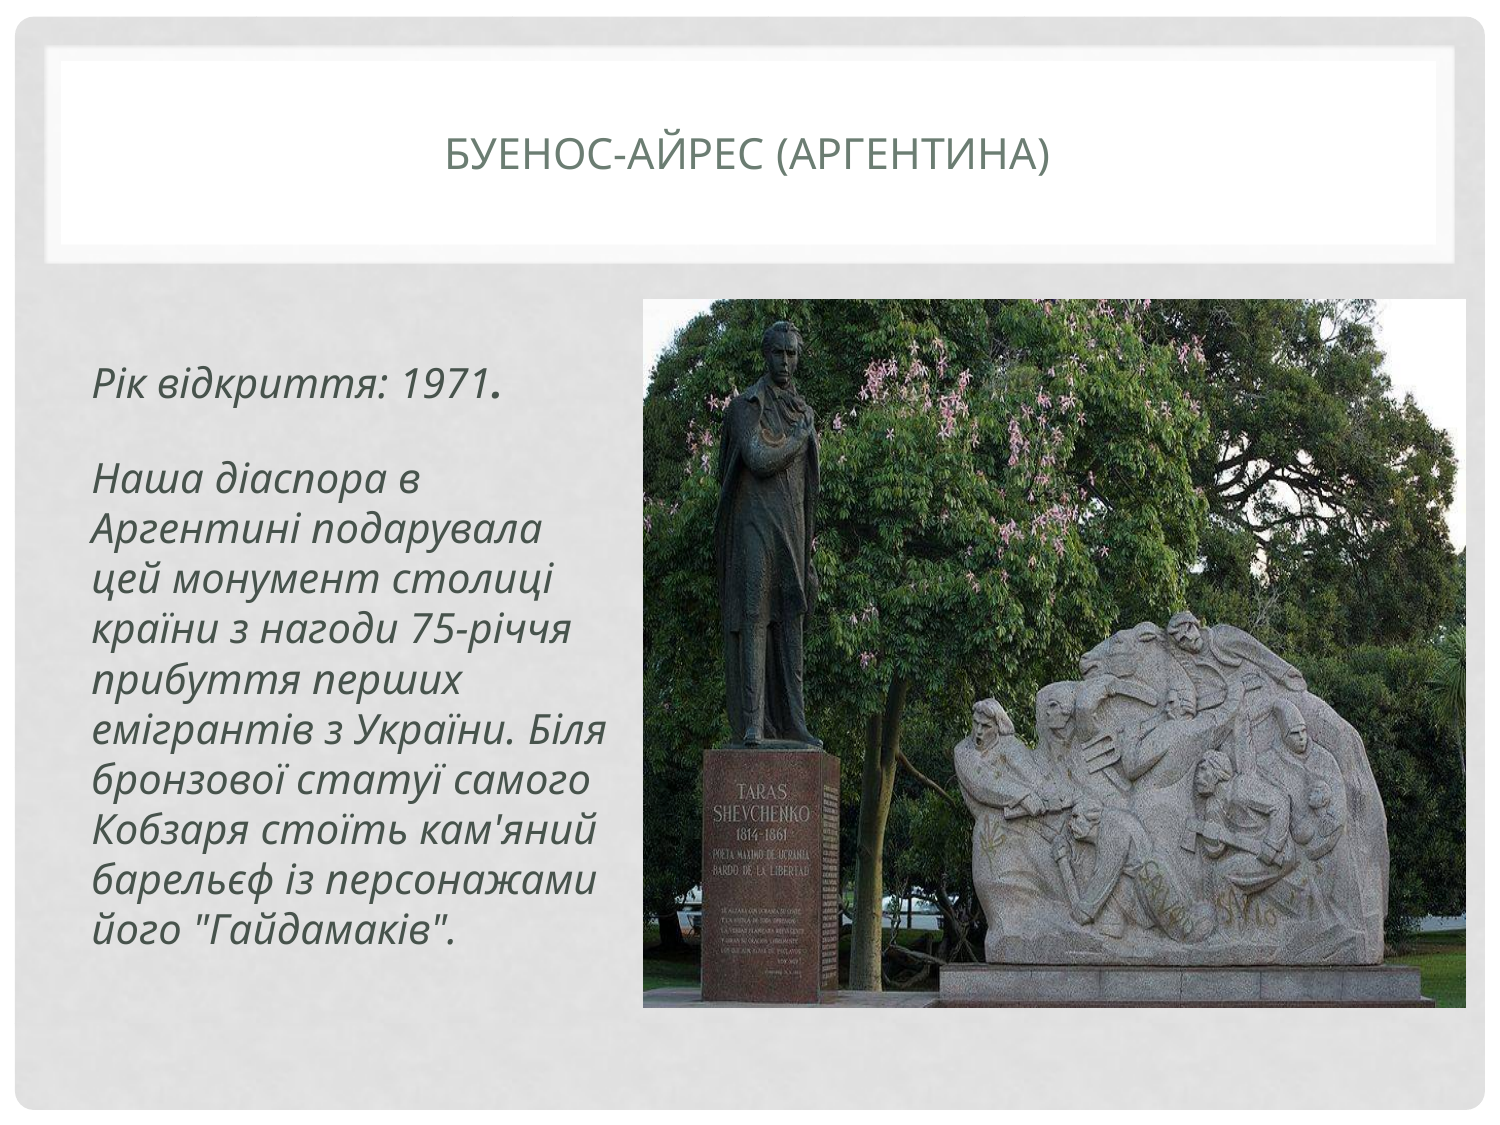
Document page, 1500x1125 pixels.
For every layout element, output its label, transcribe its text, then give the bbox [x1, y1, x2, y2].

text_box Рік відкриття: 1971. Наша діаспора в Аргентині подарувала цей монумент столиці країни з нагоди 75-річчя прибуття перших емігрантів з України. Біля бронзової статуї самого Кобзаря стоїть кам'яний барельєф із персонажами його "Гайдамаків". [76, 349, 623, 960]
picture [643, 299, 1466, 1009]
title Буенос-Айрес (Аргентина) [69, 66, 1425, 238]
